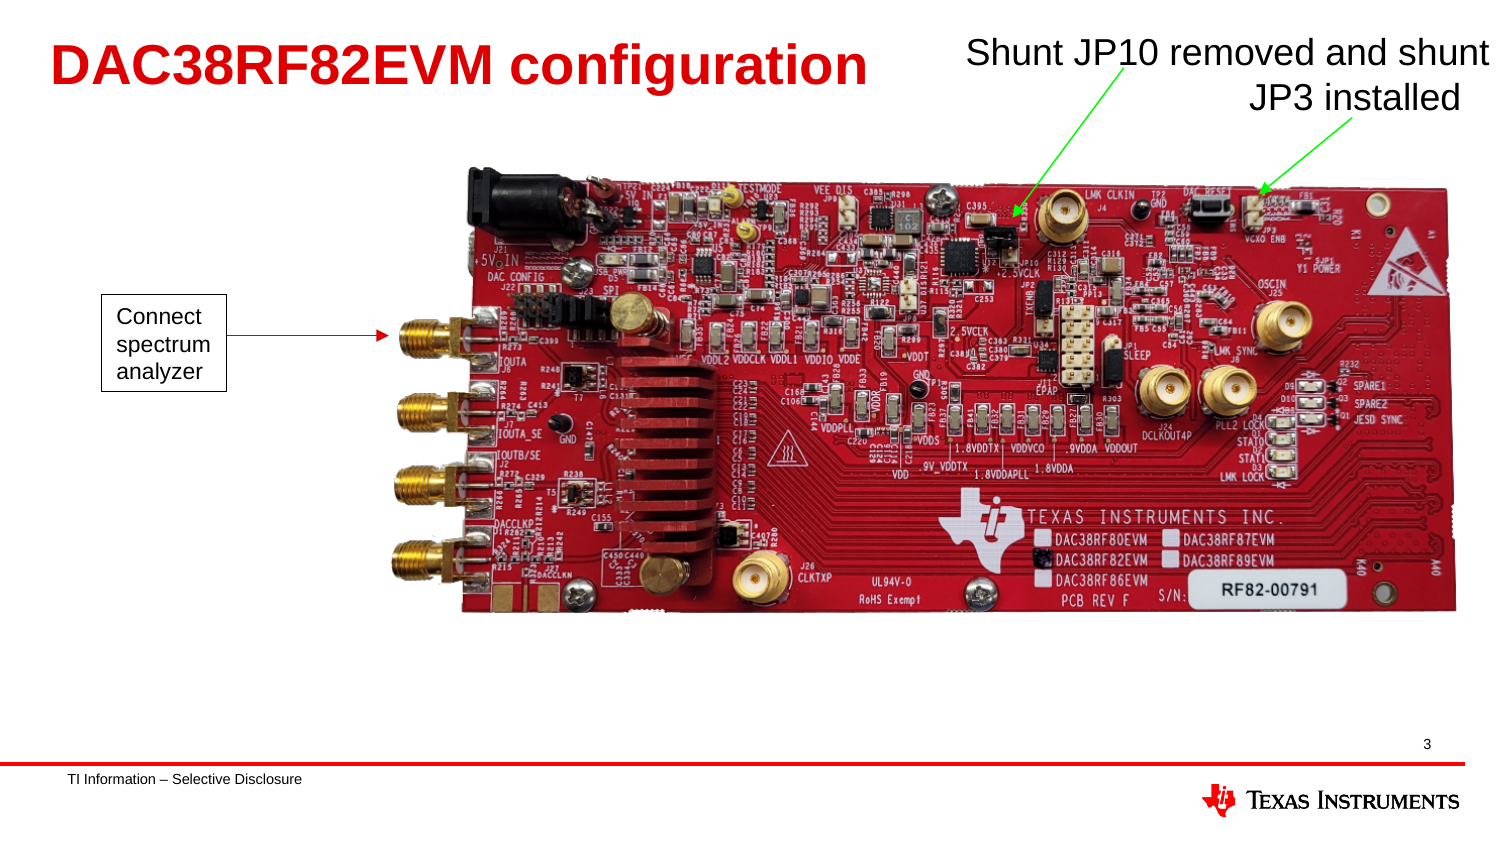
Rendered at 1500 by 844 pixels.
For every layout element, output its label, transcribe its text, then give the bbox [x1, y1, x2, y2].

slide_number 3 [1093, 728, 1444, 755]
picture [388, 161, 1464, 625]
text_box Shunt JP10 removed and shunt JP3 installed [950, 20, 1500, 125]
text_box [1258, 117, 1353, 195]
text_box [1012, 67, 1125, 218]
text_box Connect spectrum analyzer [101, 294, 227, 392]
picture [1202, 784, 1459, 817]
title DAC38RF82EVM configuration [37, 17, 1426, 119]
